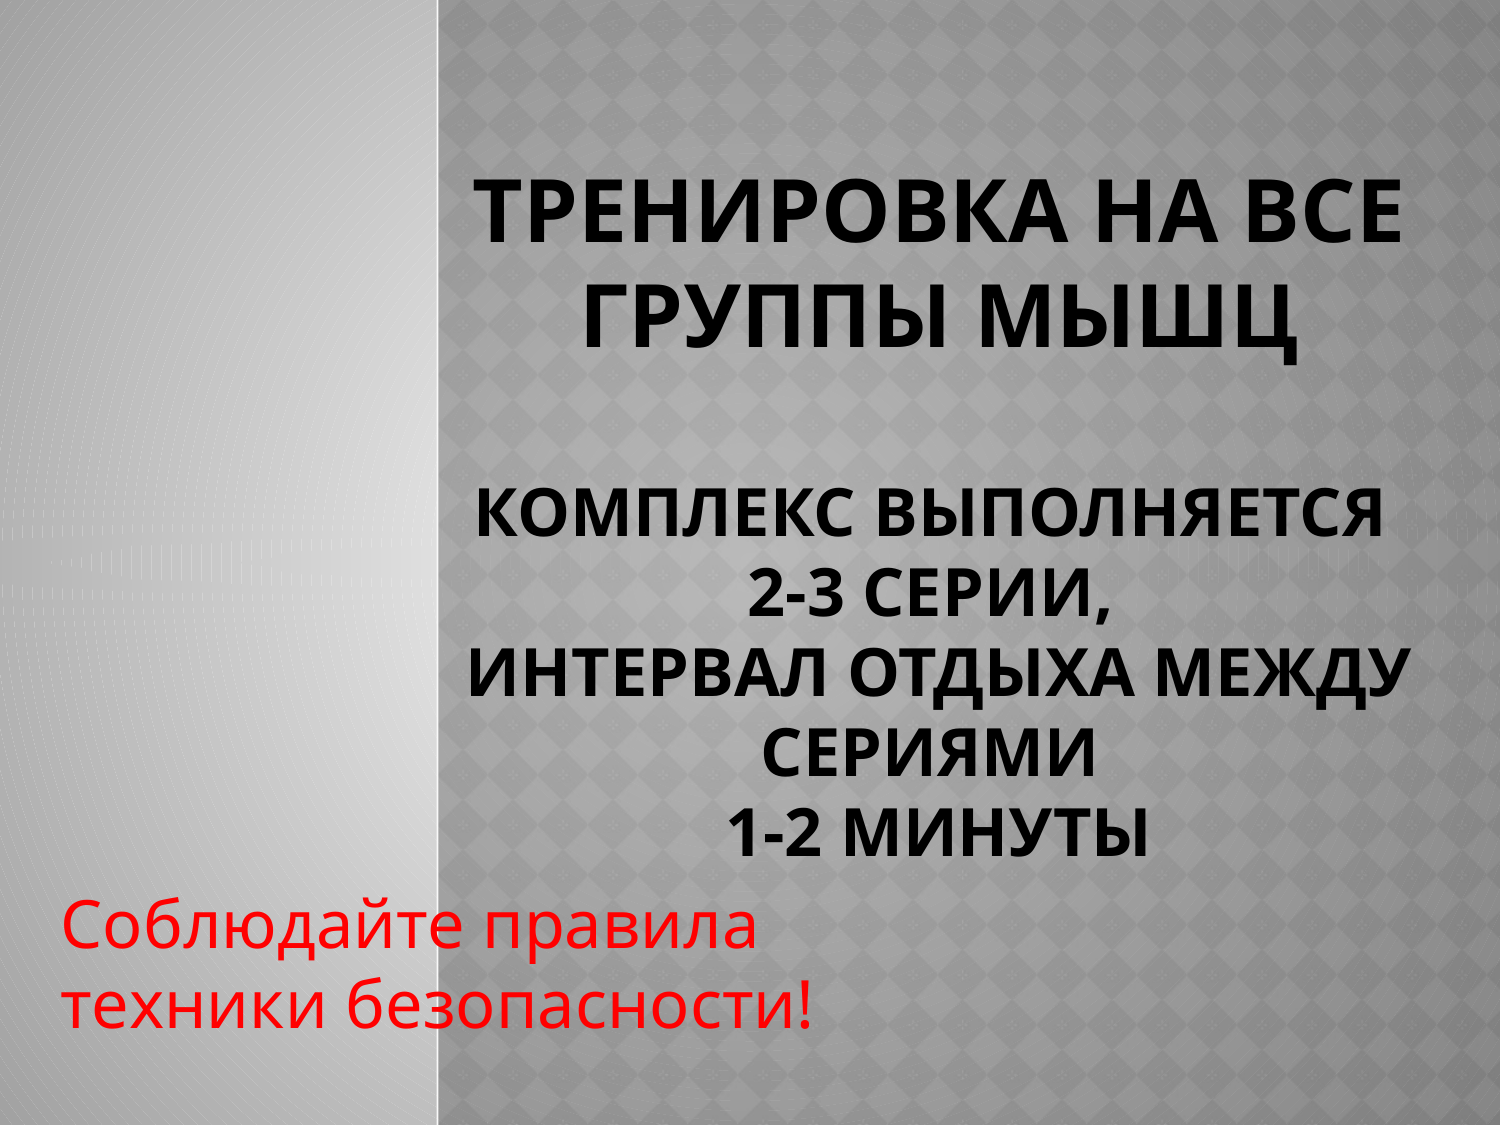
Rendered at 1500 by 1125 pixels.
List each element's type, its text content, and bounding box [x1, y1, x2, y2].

title Тренировка на все группы мышц комплекс выполняется 2-3 серии, интервал отдыха между сериями 1-2 минуты [419, 42, 1459, 870]
subtitle Соблюдайте правила техники безопасности! [53, 881, 963, 1035]
